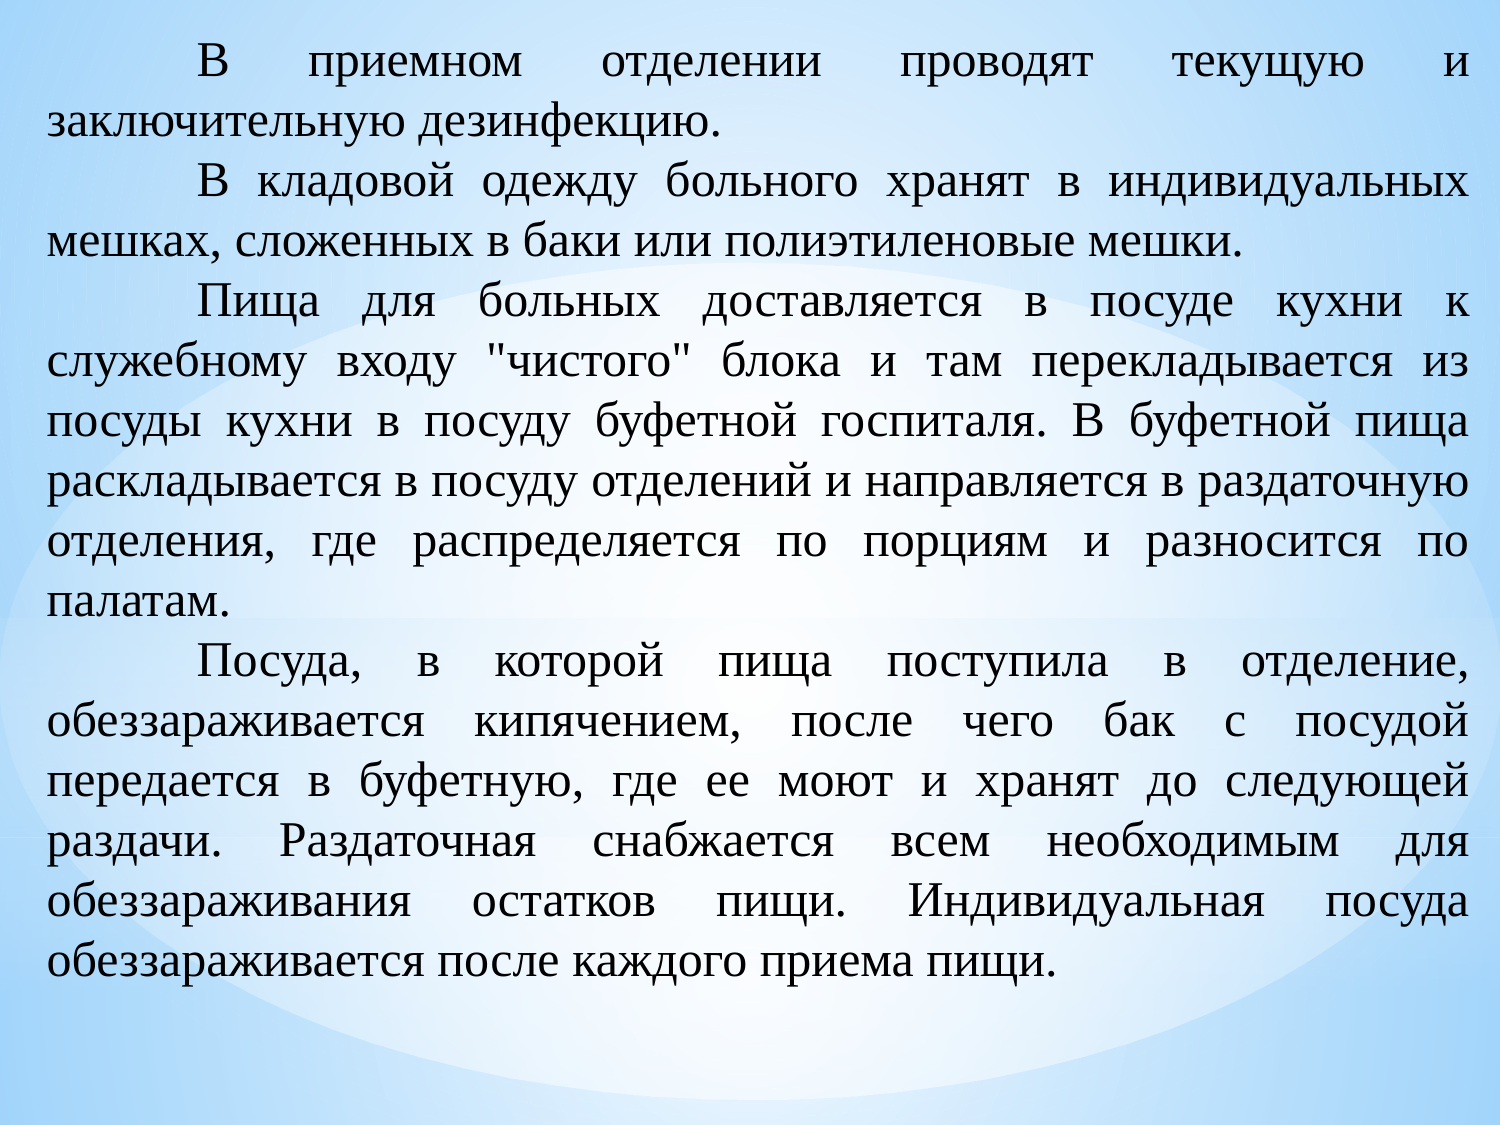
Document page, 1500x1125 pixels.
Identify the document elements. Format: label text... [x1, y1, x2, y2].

text_box В приемном отделении проводят текущую и заключительную дезинфекцию. В кладовой одежду больного хранят в индивидуальных мешках, сложенных в баки или полиэтиленовые мешки. Пища для больных доставляется в посуде кухни к служебному входу "чистого" блока и там перекладывается из посуды кухни в посуду буфетной госпиталя. В буфетной пища раскладывается в посуду отделений и направляется в раздаточную отделения, где распределяется по порциям и разносится по палатам. Посуда, в которой пища поступила в отделение, обеззараживается кипячением, после чего бак с посудой передается в буфетную, где ее моют и хранят до следующей раздачи. Раздаточная снабжается всем необходимым для обеззараживания остатков пищи. Индивидуальная посуда обеззараживается после каждого приема пищи. [31, 18, 1485, 994]
